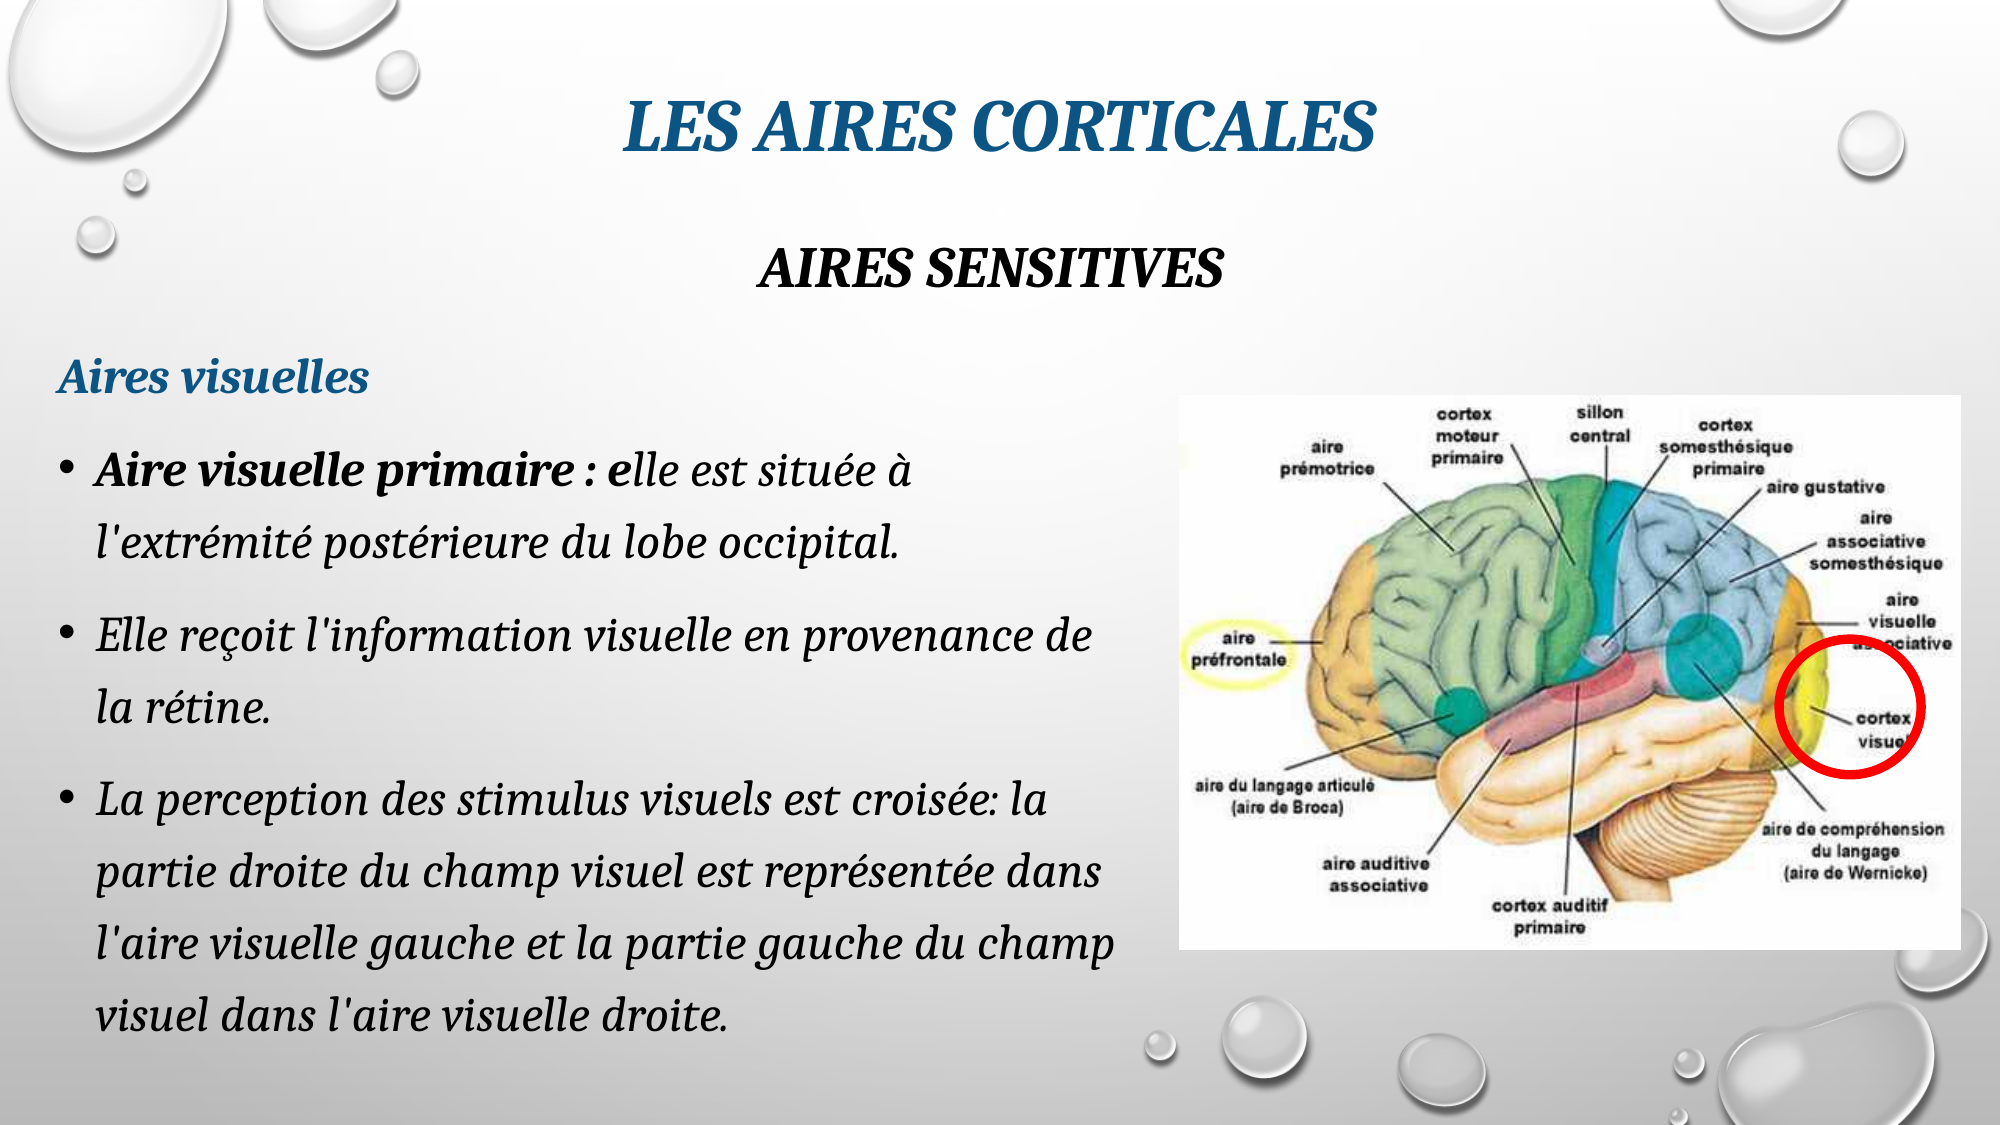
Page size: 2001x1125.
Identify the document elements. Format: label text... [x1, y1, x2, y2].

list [1179, 395, 1961, 951]
title Les aires corticales [149, 0, 1851, 259]
text_box AIRES SENSITIVES [606, 221, 1378, 307]
list Aires visuelles Aire visuelle primaire : elle est située à l'extrémité postérieure du lobe occipital. Elle reçoit l'information visuelle en provenance de la rétine. La perception des stimulus visuels est croisée: la partie droite du champ visuel est représentée dans l'aire visuelle gauche et la partie gauche du champ visuel dans l'aire visuelle droite. [43, 323, 1140, 1090]
picture [0, 0, 2000, 1125]
